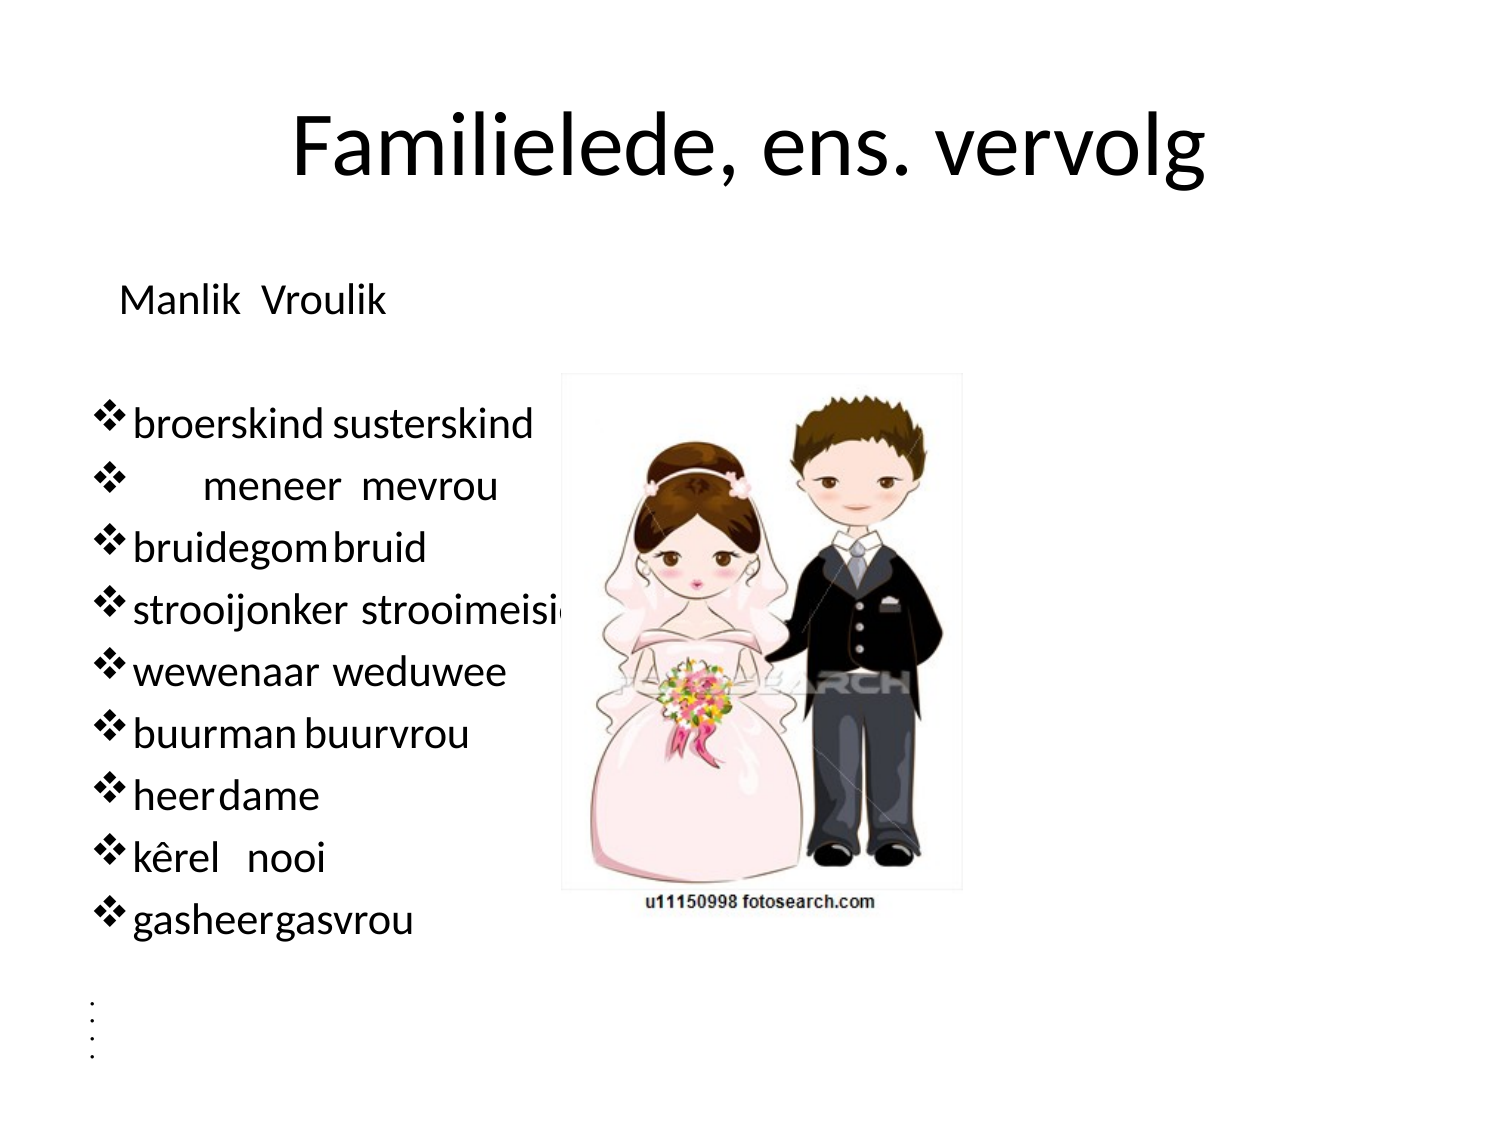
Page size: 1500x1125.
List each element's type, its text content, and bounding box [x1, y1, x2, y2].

picture [560, 373, 963, 920]
list Manlik Vroulik broerskind susterskind meneer mevrou bruidegom bruid strooijonker strooimeisie wewenaar weduwee buurman buurvrou heer dame kêrel nooi gasheer gasvrou [75, 262, 1425, 1083]
title Familielede, ens. vervolg [75, 45, 1425, 233]
